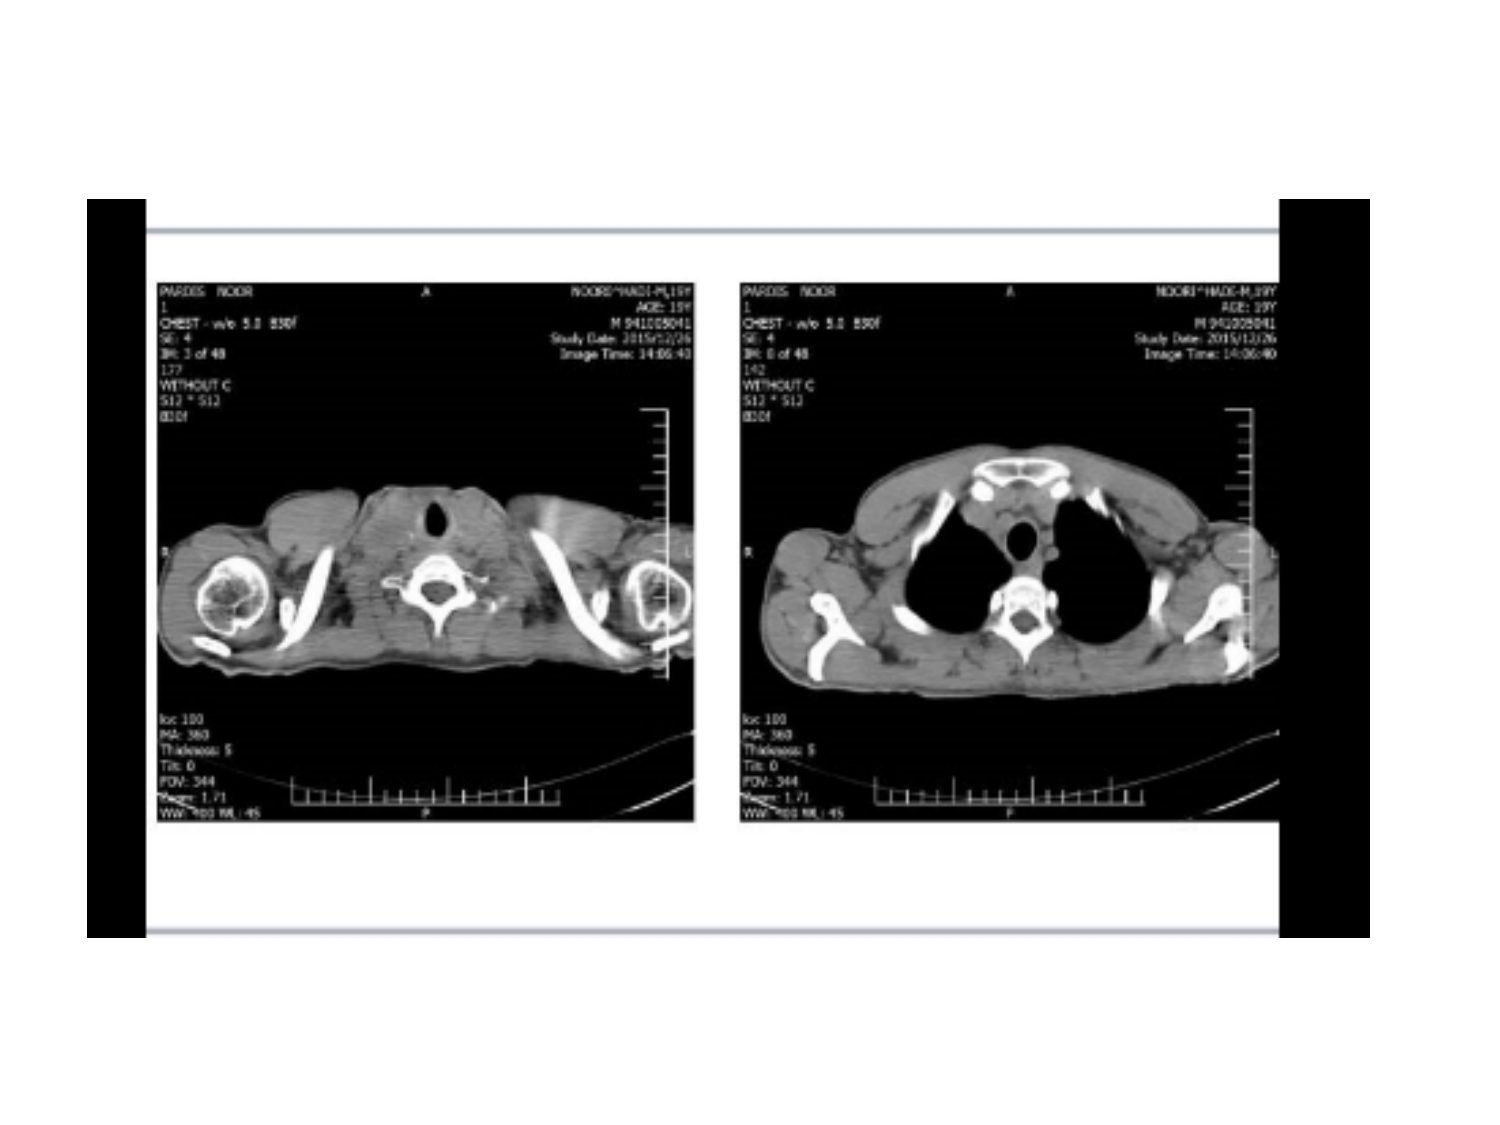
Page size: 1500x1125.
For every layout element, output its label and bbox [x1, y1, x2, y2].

list [87, 199, 1370, 938]
